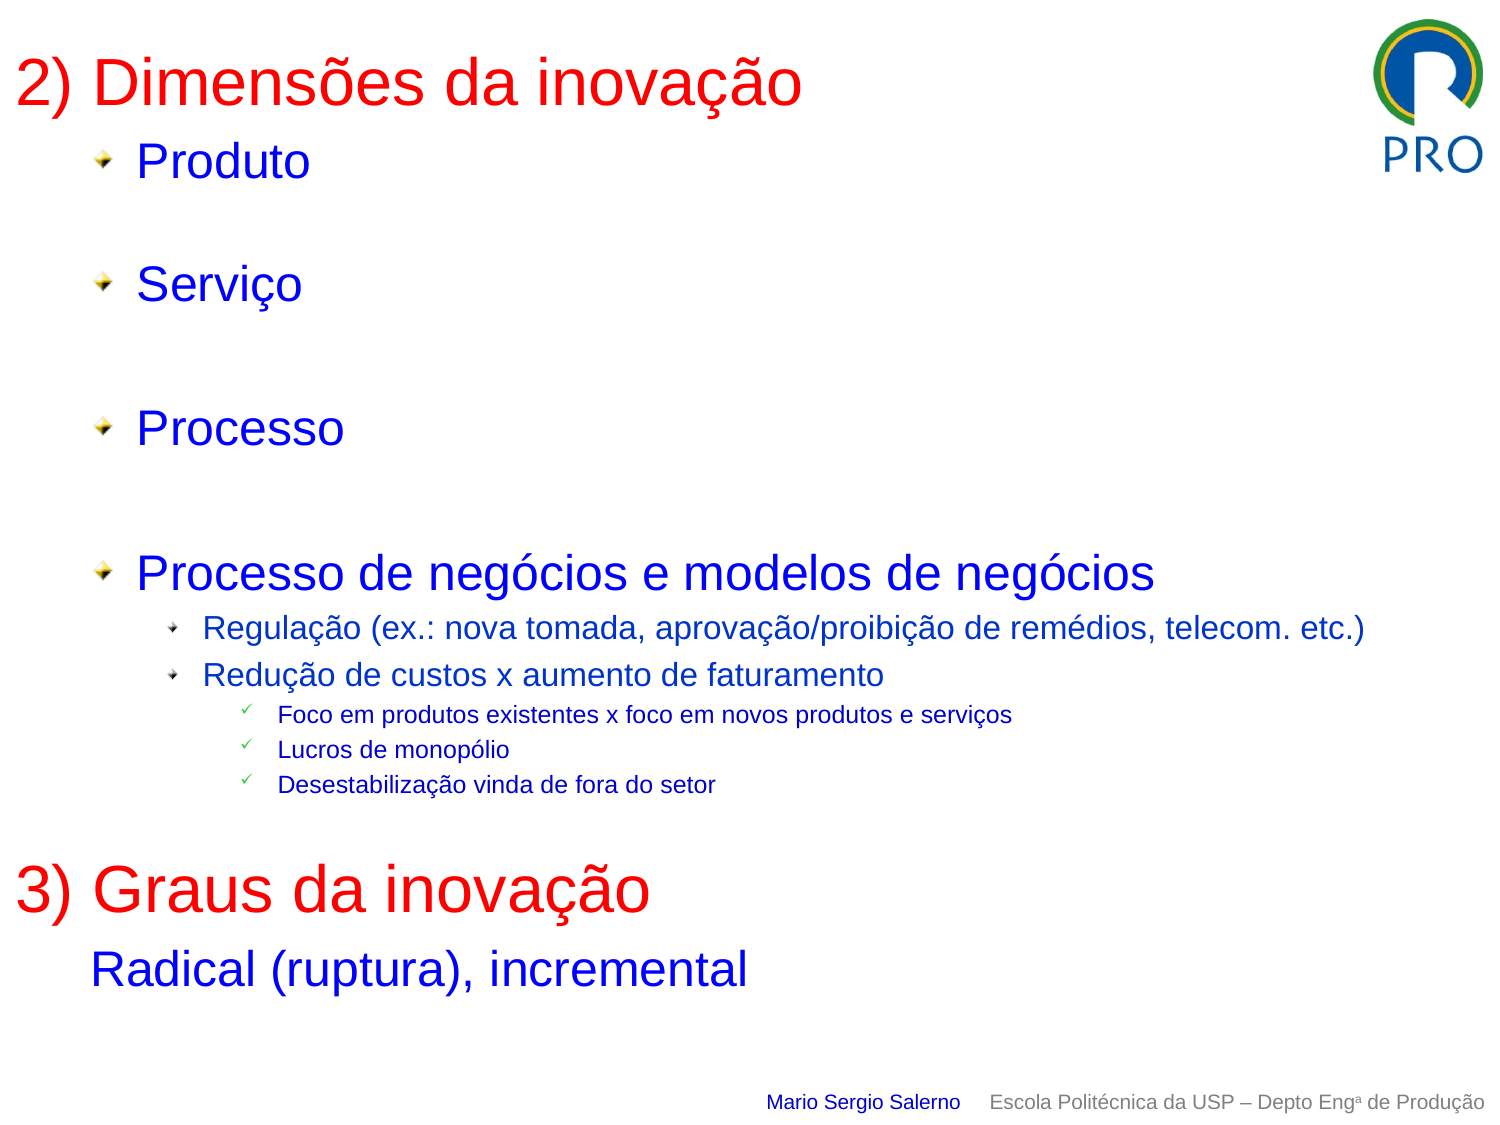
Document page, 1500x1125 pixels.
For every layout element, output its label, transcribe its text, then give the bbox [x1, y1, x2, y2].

picture [165, 666, 179, 681]
picture [165, 619, 179, 634]
picture [90, 146, 115, 171]
picture [1373, 19, 1483, 30]
picture [90, 268, 115, 294]
picture [90, 413, 115, 438]
list 2) Dimensões da inovação Produto Serviço Processo Processo de negócios e modelos de negócios Regulação (ex.: nova tomada, aprovação/proibição de remédios, telecom. etc.) Redução de custos x aumento de faturamento Foco em produtos existentes x foco em novos produtos e serviços Lucros de monopólio Desestabilização vinda de fora do setor 3) Graus da inovação Radical (ruptura), incremental [0, 30, 1500, 1083]
picture [90, 557, 115, 583]
footer Mario Sergio Salerno Escola Politécnica da USP – Depto Enga de Produção [342, 1080, 1500, 1125]
